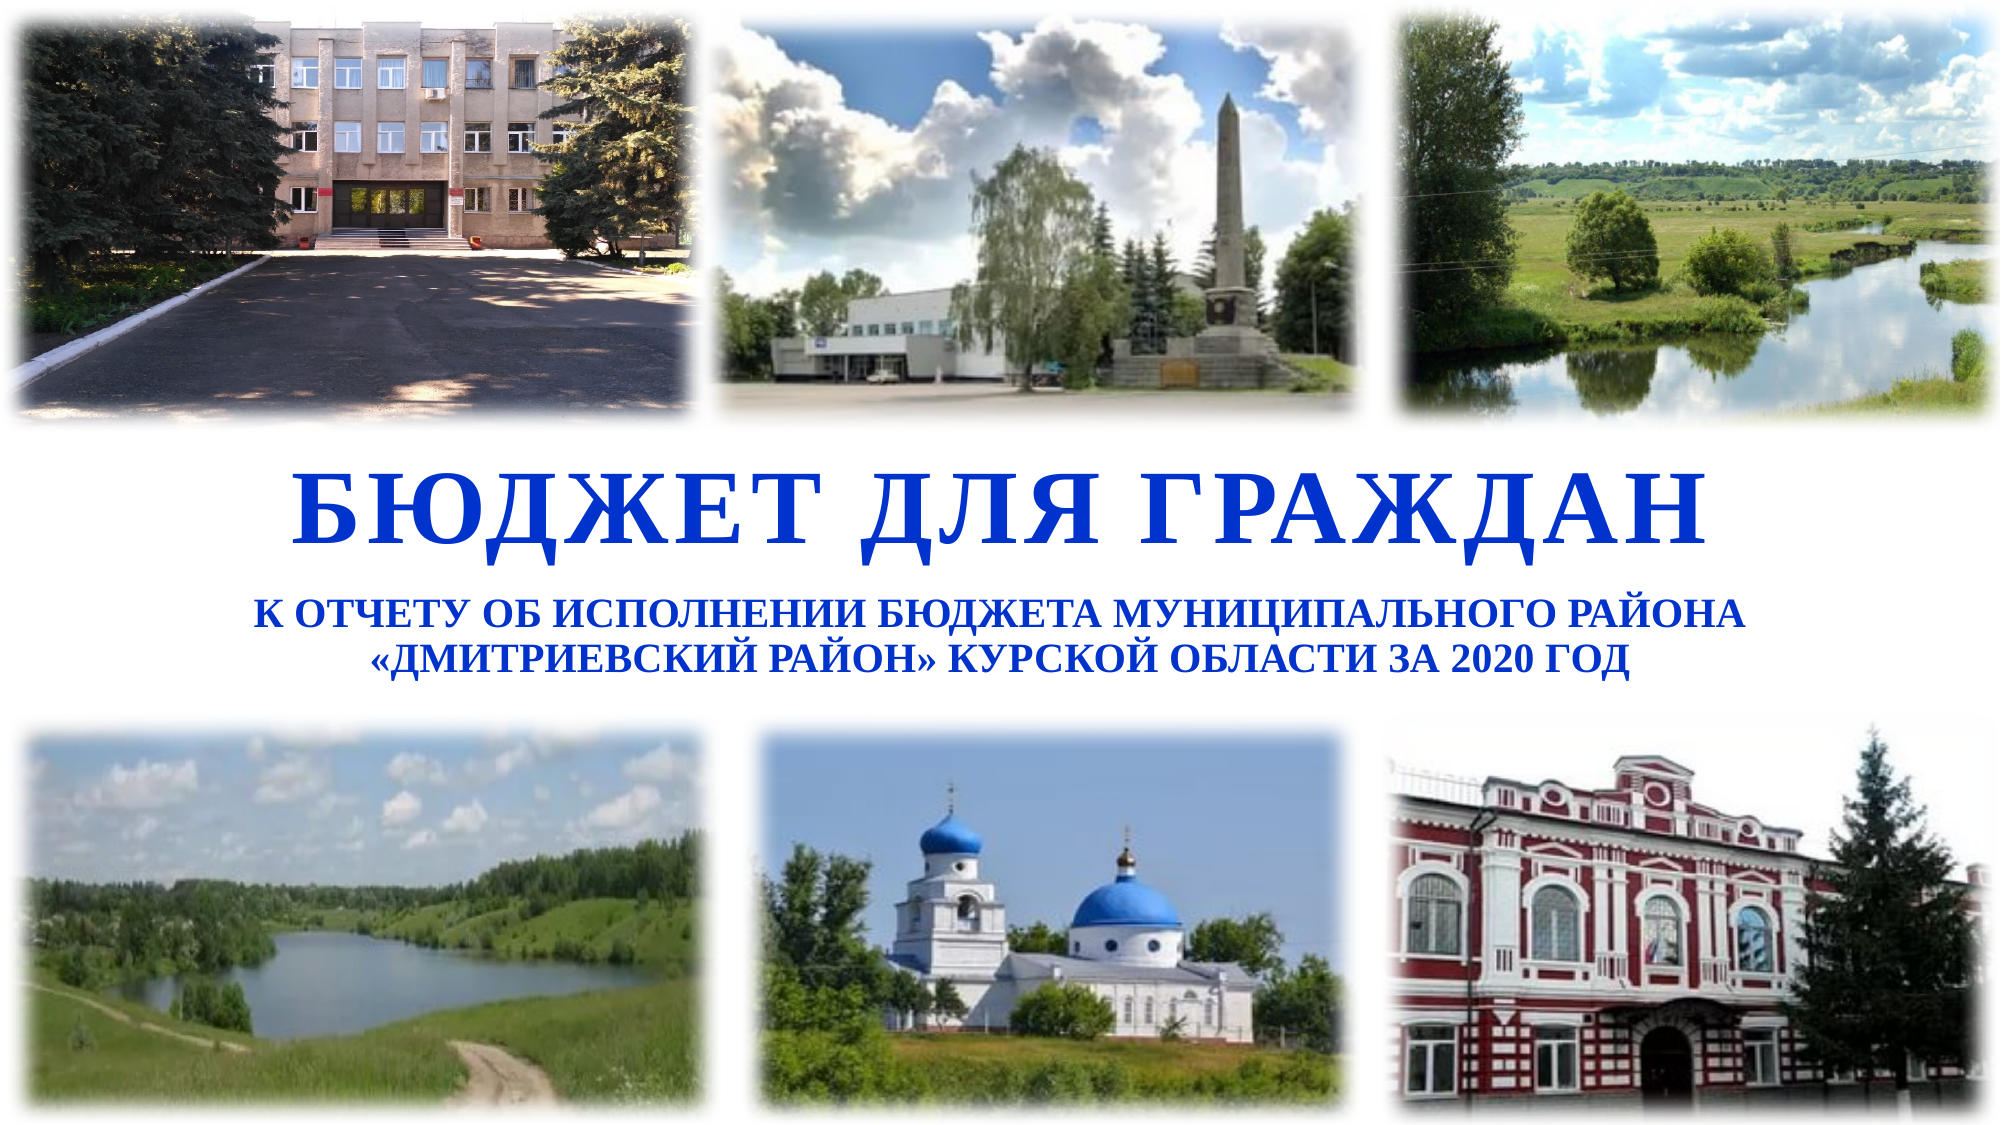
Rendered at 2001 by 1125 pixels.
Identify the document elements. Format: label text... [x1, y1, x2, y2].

picture [740, 712, 1361, 1125]
picture [0, 5, 1372, 433]
subtitle К ОТЧЕТУ ОБ ИСПОЛНЕНИИ БЮДЖЕТА МУНИЦИПАЛЬНОГО РАЙОНА «ДМИТРИЕВСКИЙ РАЙОН» КУРСКОЙ ОБЛАСТИ ЗА 2020 ГОД [124, 584, 1876, 703]
picture [6, 712, 722, 1125]
picture [1380, 0, 2000, 433]
picture [1380, 712, 1998, 1125]
title БЮДЖЕТ ДЛЯ ГРАЖДАН [249, 415, 1750, 574]
